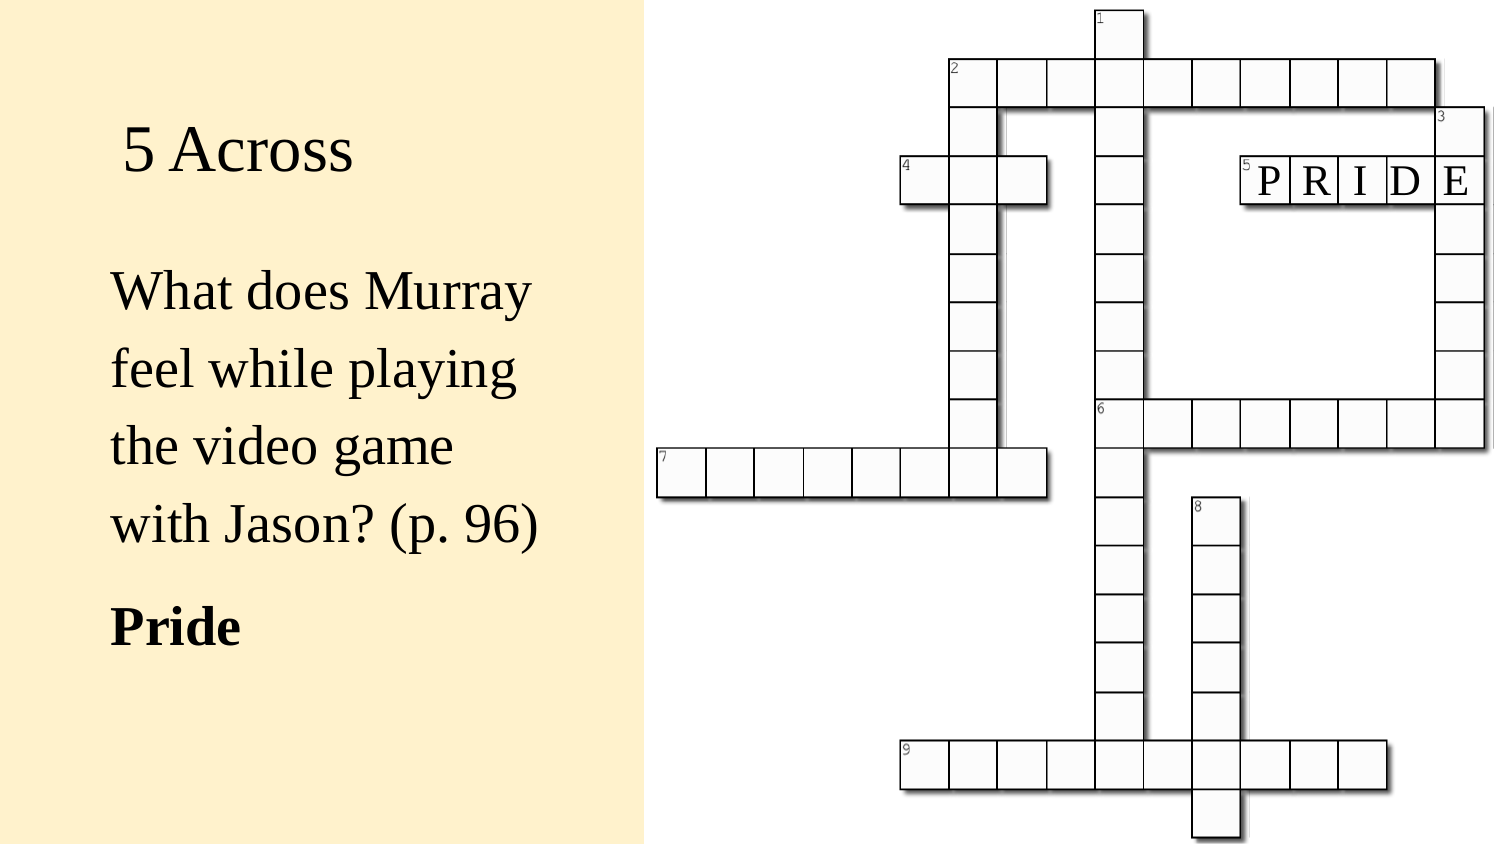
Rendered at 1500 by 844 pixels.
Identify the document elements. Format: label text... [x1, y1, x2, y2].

picture [643, 0, 1500, 844]
text_box 5 Across [107, 89, 596, 200]
list What does Murray feel while playing the video game with Jason? (p. 96) Pride [95, 228, 585, 775]
